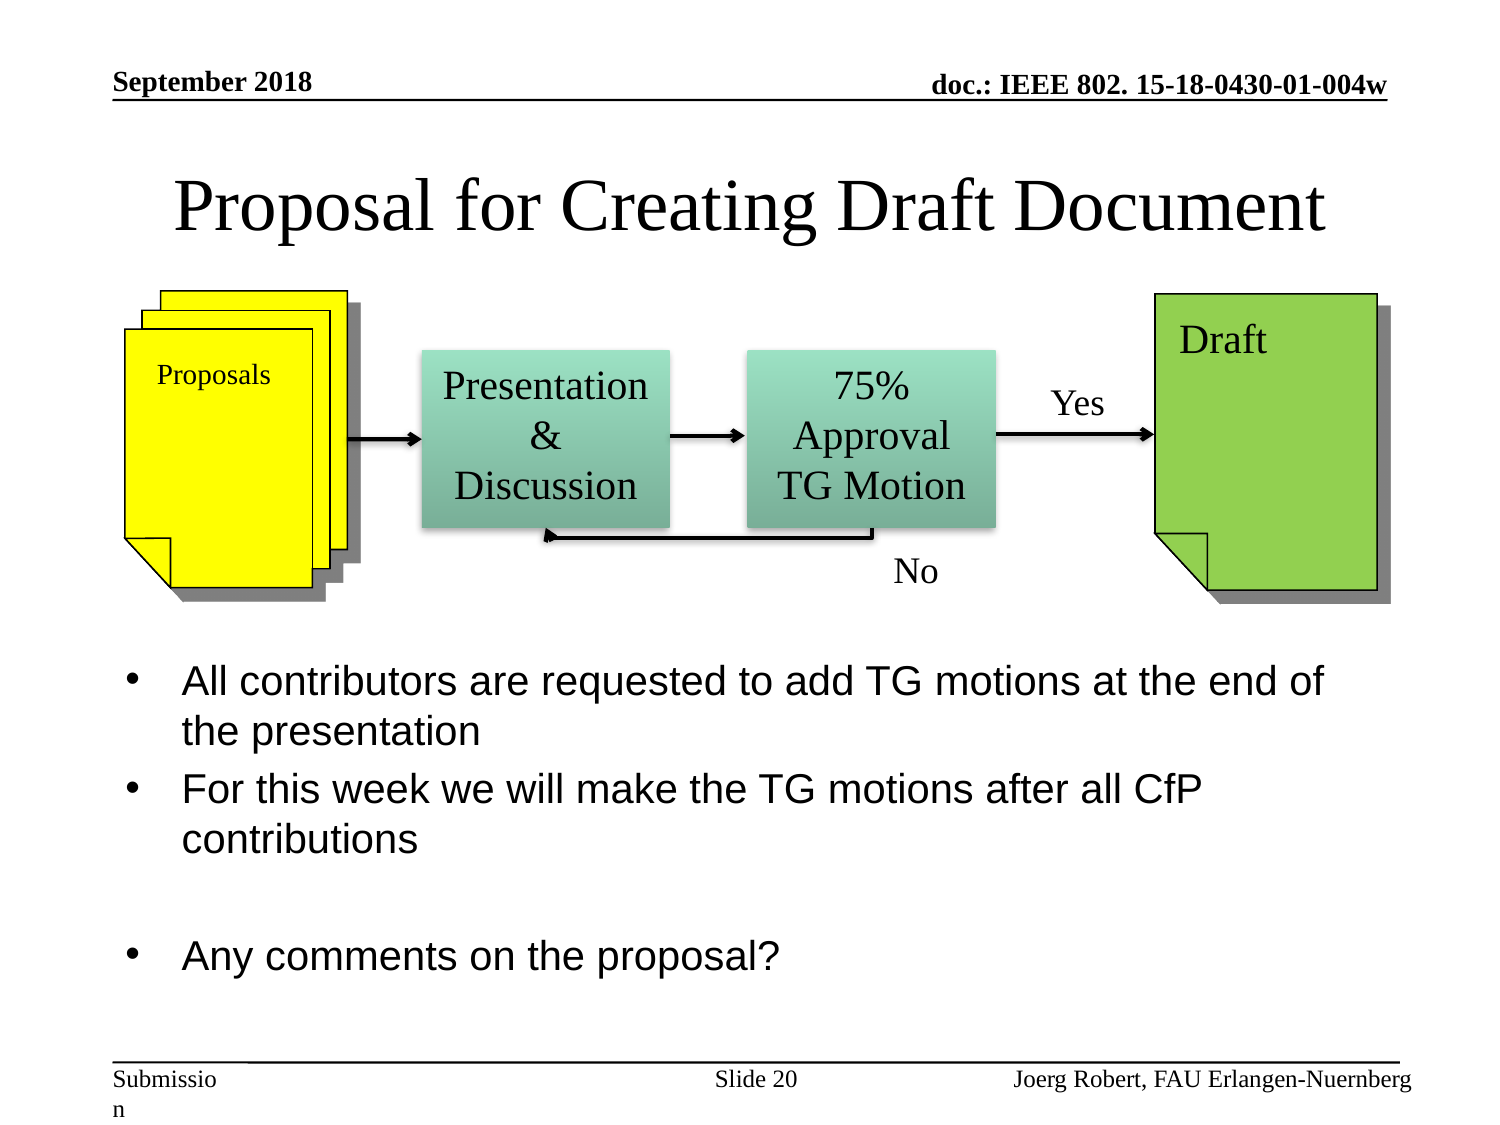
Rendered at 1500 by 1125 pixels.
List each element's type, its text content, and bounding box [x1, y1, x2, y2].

text_box 75% Approval TG Motion [747, 350, 996, 528]
text_box Presentation & Discussion [421, 350, 670, 528]
title Proposal for Creating Draft Document [112, 112, 1388, 288]
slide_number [112, 62, 375, 98]
slide_number Slide 20 [712, 1062, 800, 1093]
text_box Yes [1035, 370, 1120, 431]
text_box No [878, 538, 954, 599]
text_box Proposals [124, 290, 348, 588]
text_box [708, 364, 712, 691]
list All contributors are requested to add TG motions at the end of the presentation For this week we will make the TG motions after all CfP contributions Any comments on the proposal? [110, 645, 1386, 859]
text_box Draft [1155, 293, 1378, 591]
footer Joerg Robert, FAU Erlangen-Nuernberg [900, 1062, 1413, 1093]
